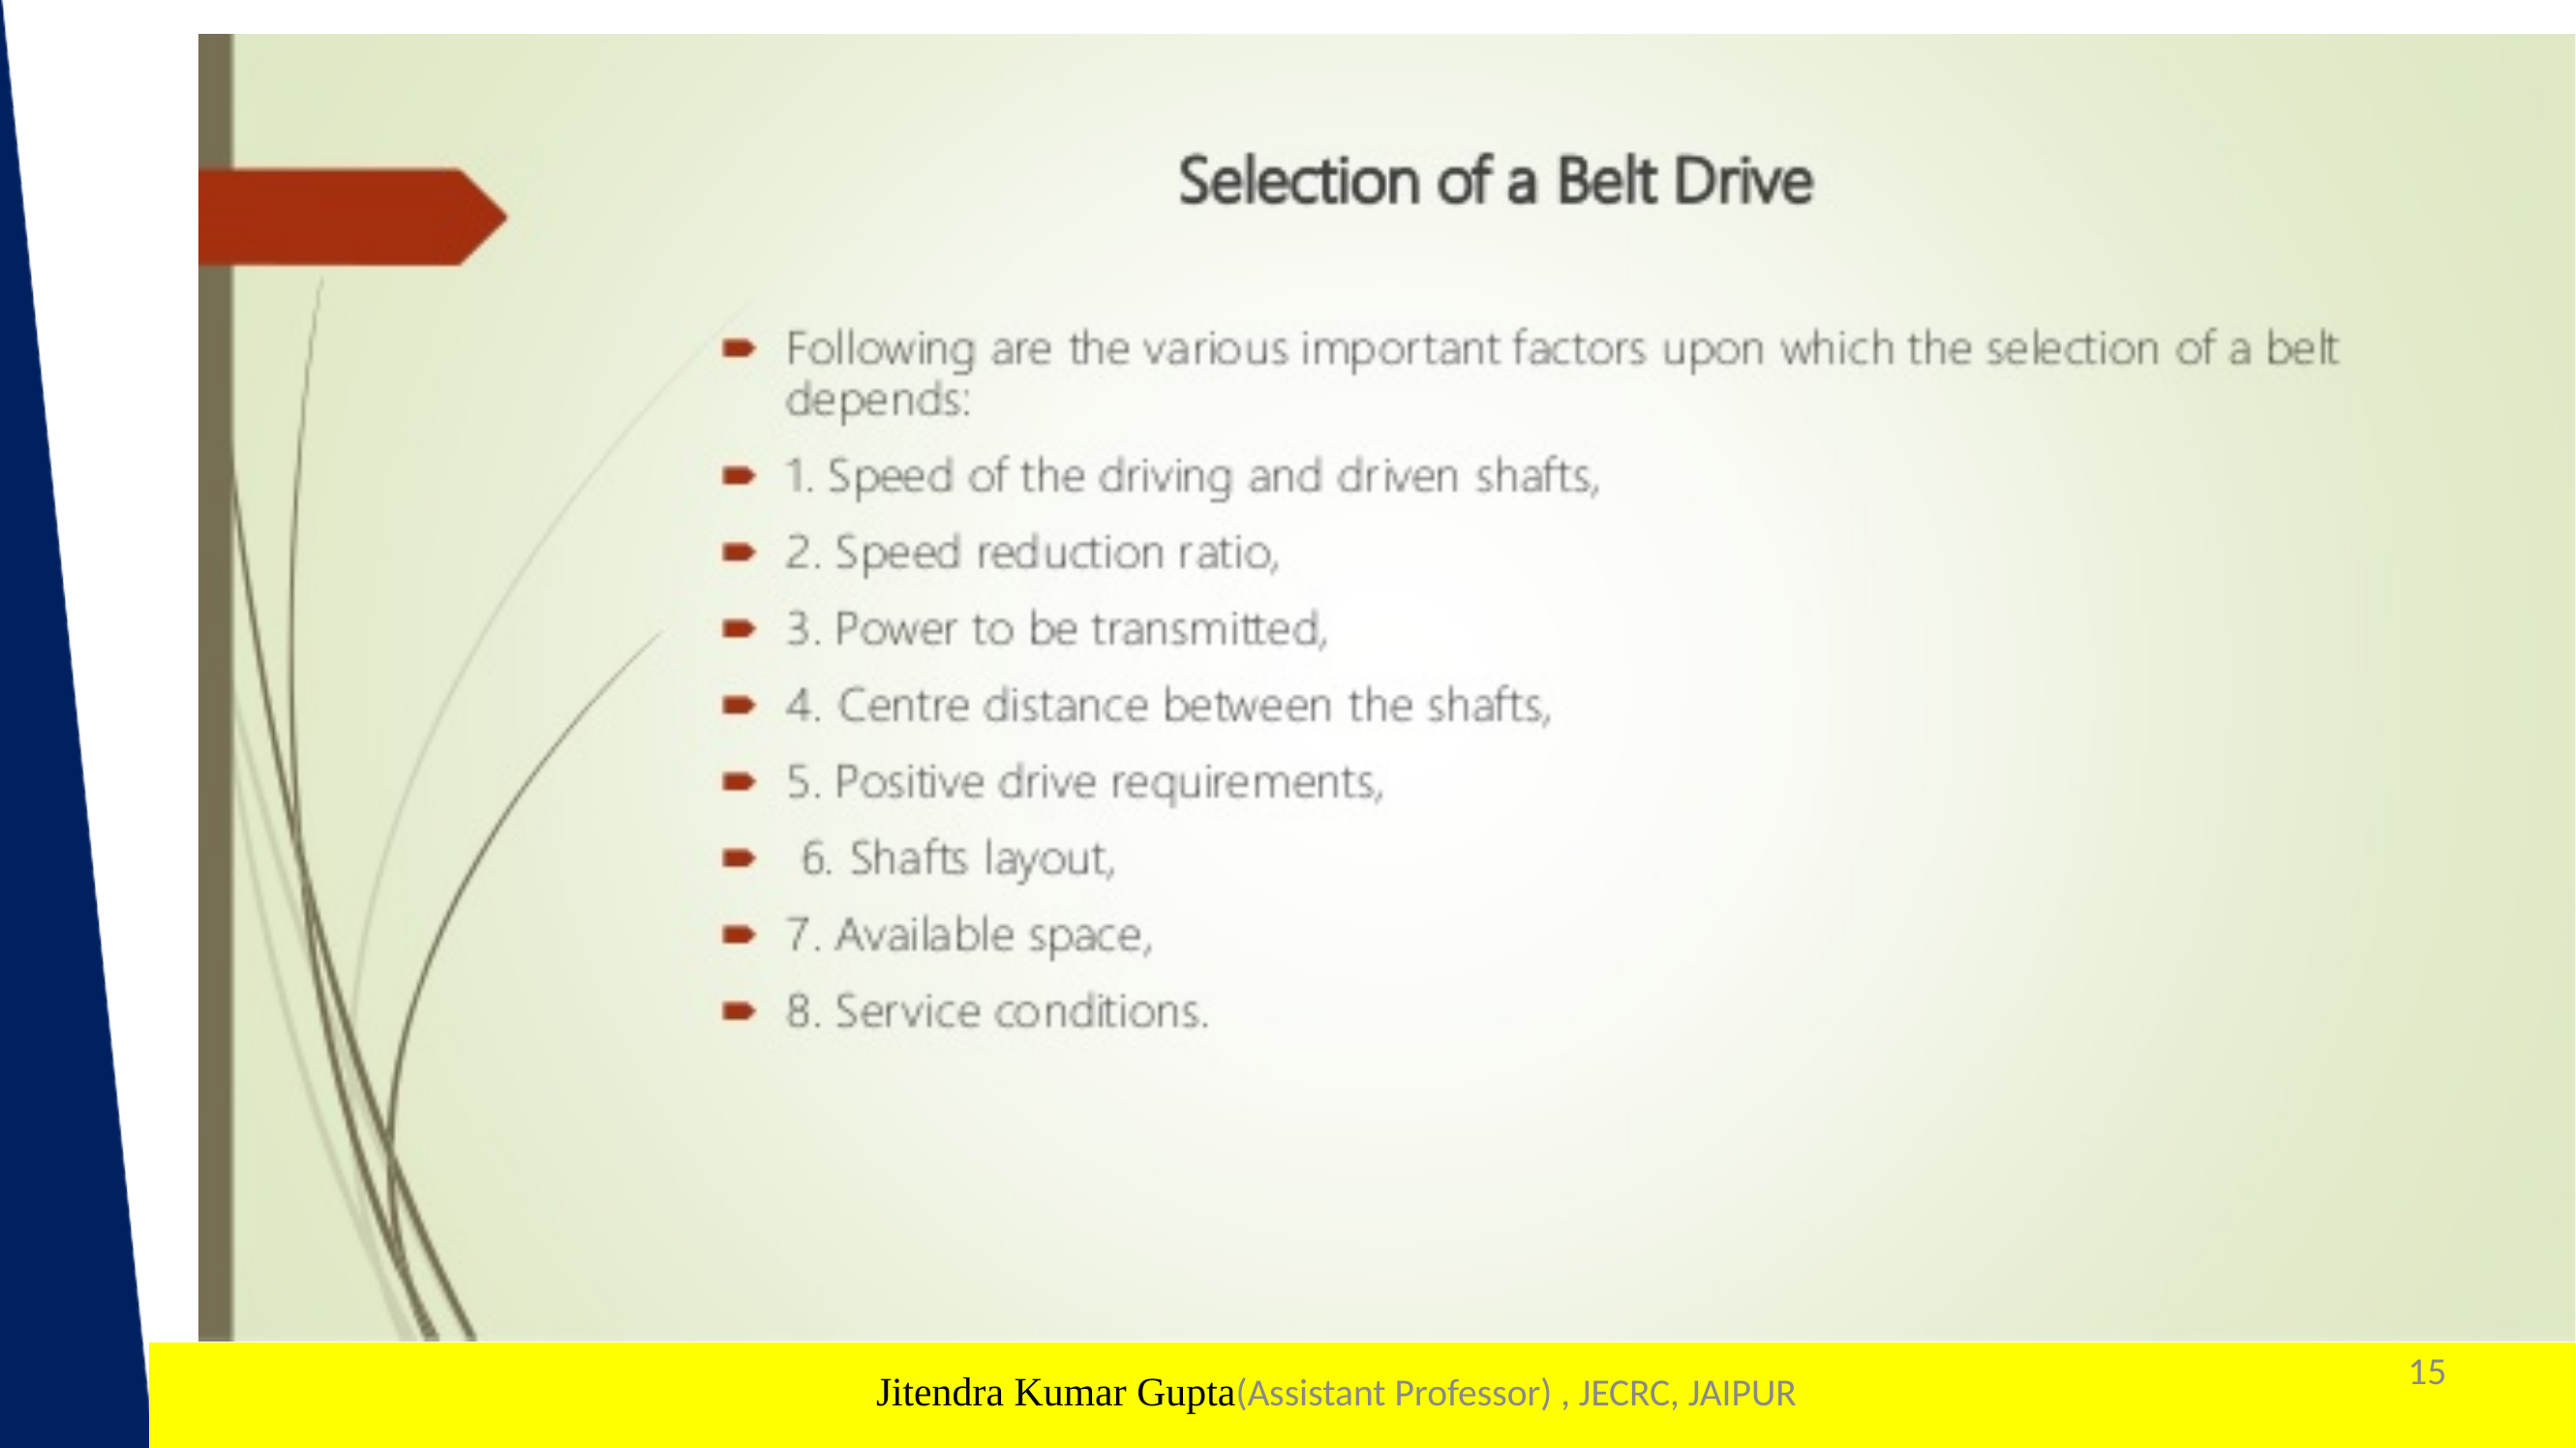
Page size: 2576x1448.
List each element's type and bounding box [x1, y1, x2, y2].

text_box [0, 0, 2576, 1448]
picture [198, 34, 2576, 1342]
